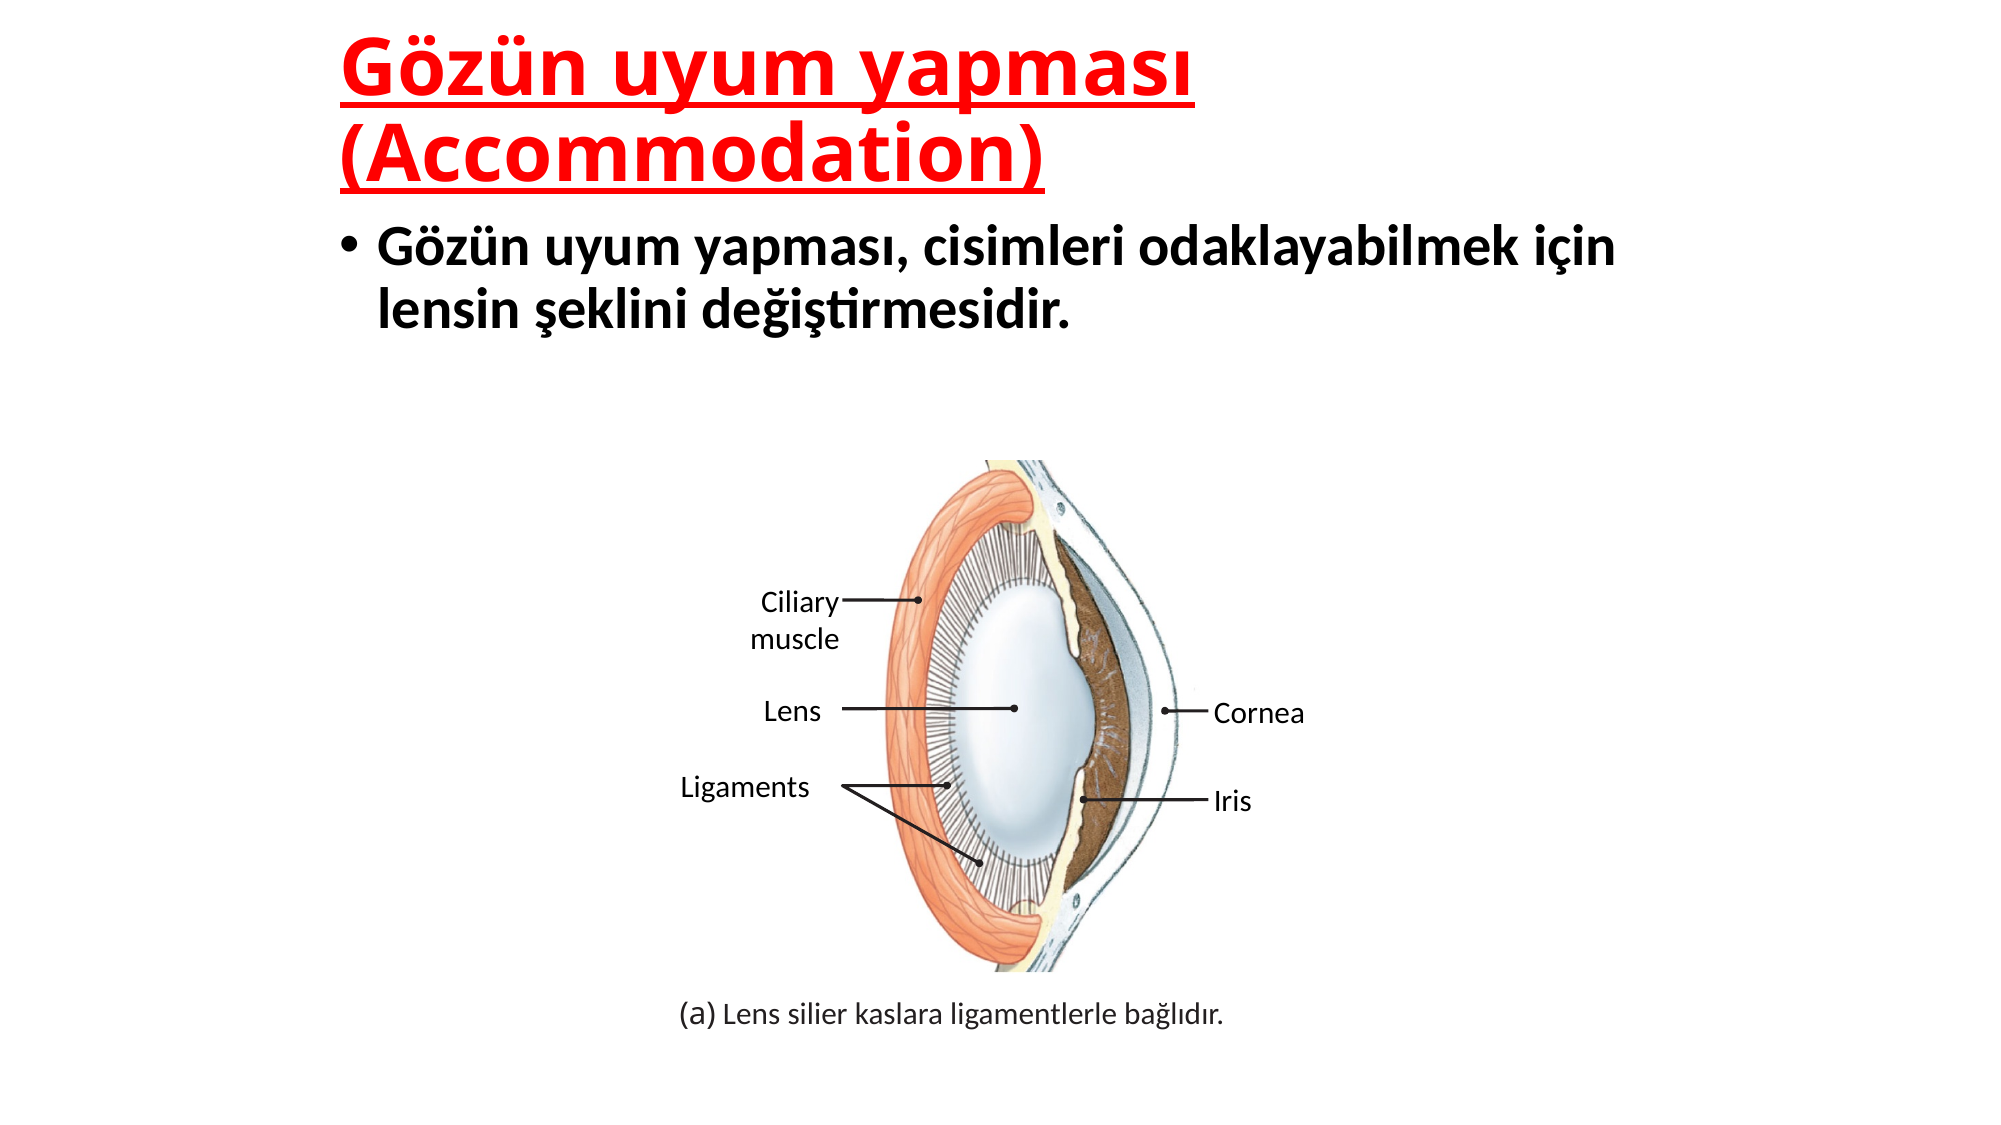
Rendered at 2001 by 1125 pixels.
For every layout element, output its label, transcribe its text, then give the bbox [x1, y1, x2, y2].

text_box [577, 460, 1423, 1064]
title Gözün uyum yapması (Accommodation) [324, 19, 1675, 207]
list Gözün uyum yapması, cisimleri odaklayabilmek için lensin şeklini değiştirmesidir. [324, 208, 1675, 951]
